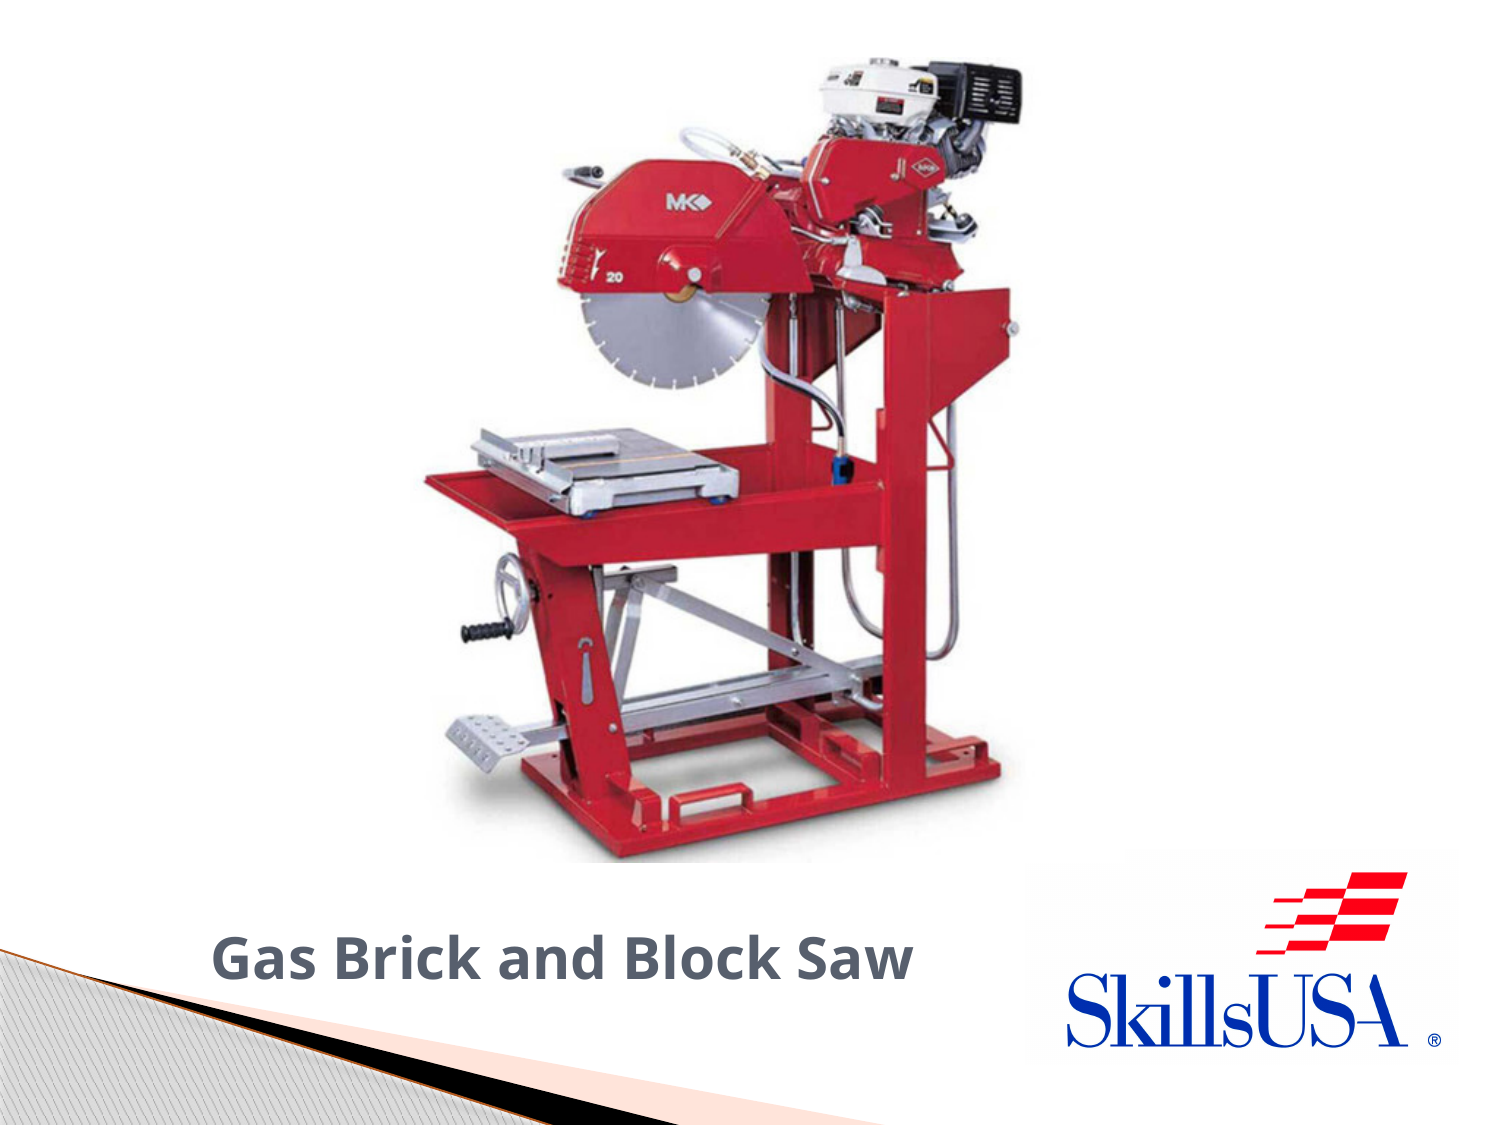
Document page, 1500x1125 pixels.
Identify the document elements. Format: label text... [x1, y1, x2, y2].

picture [319, 57, 1459, 1065]
title Gas Brick and Block Saw [99, 912, 1018, 1000]
